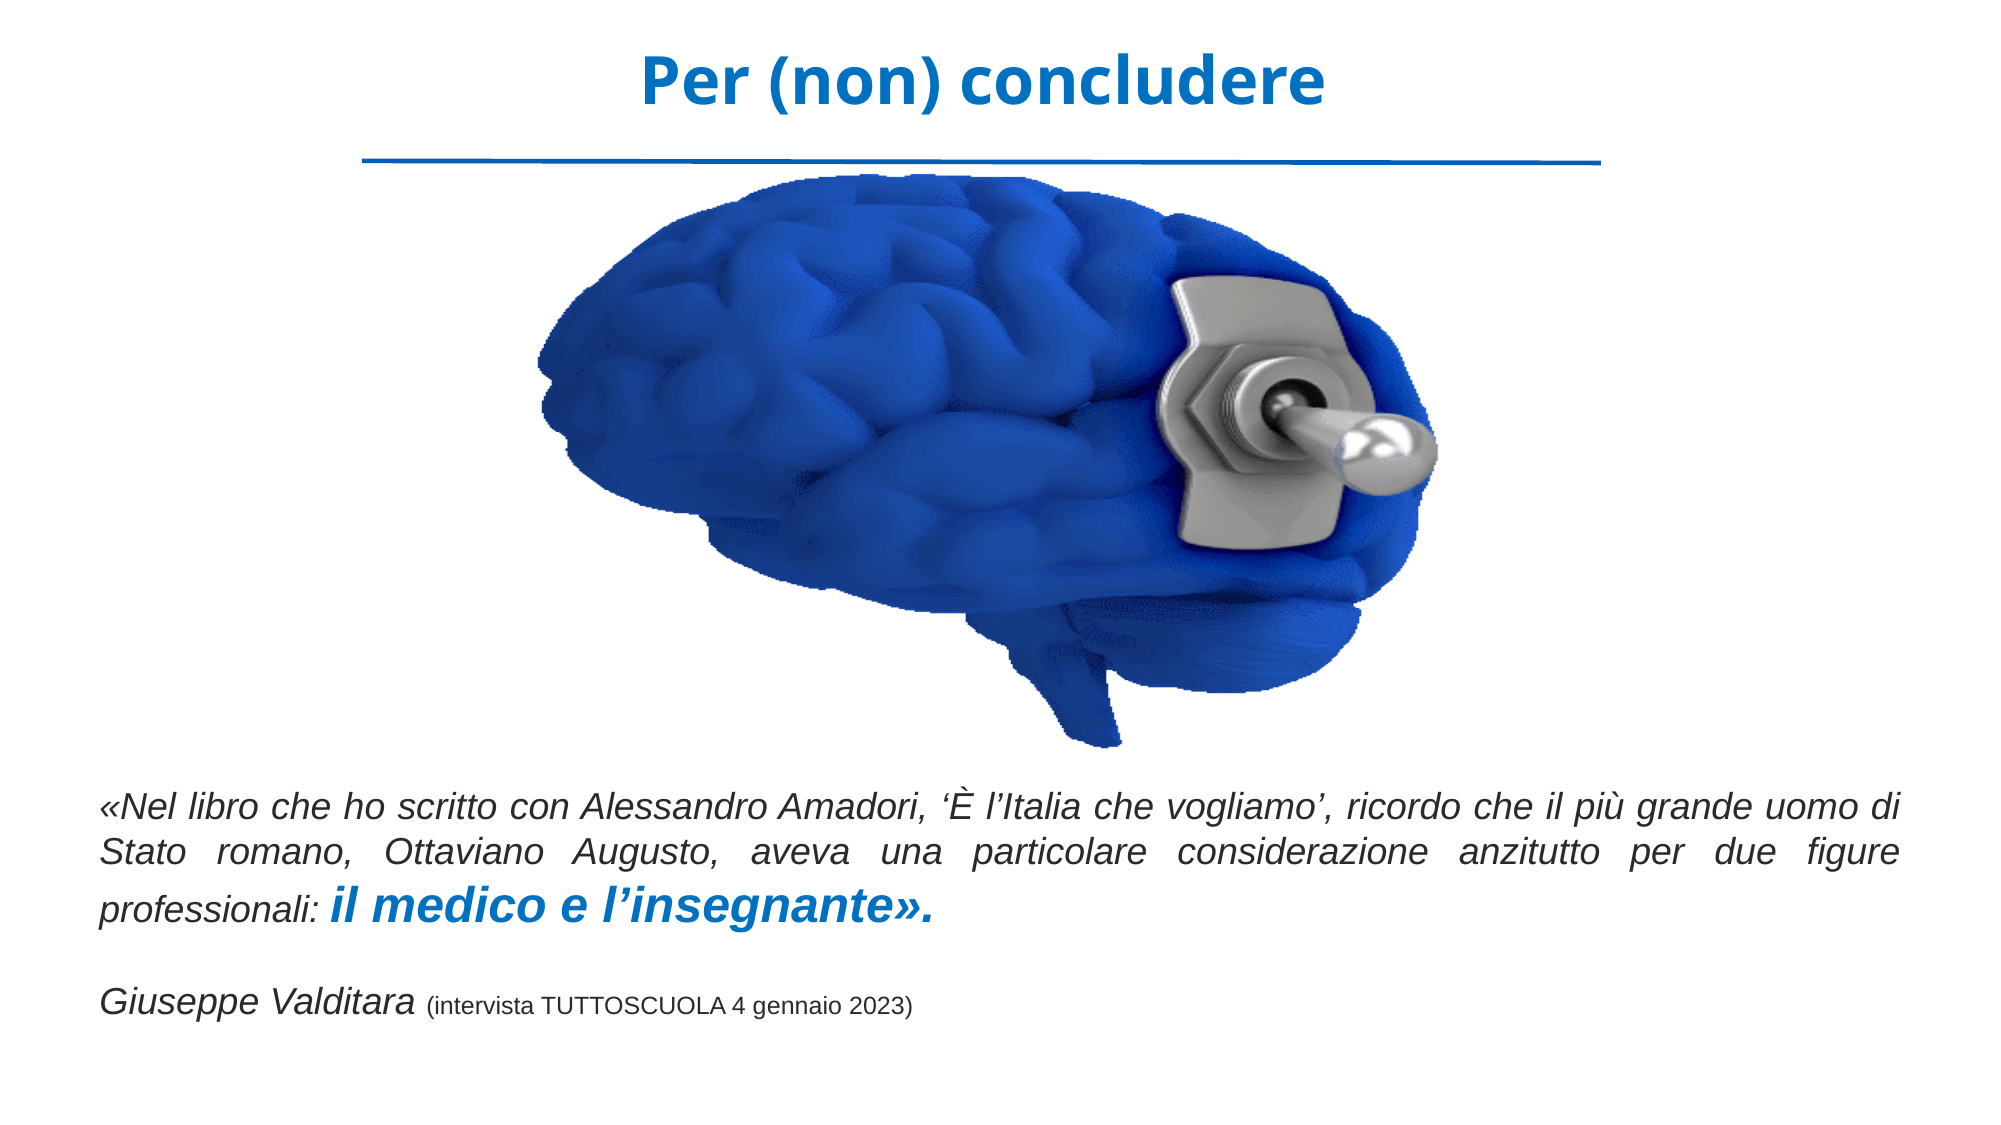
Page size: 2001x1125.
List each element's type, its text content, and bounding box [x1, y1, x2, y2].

text_box «Nel libro che ho scritto con Alessandro Amadori, ‘È l’Italia che vogliamo’, ricordo che il più grande uomo di Stato romano, Ottaviano Augusto, aveva una particolare considerazione anzitutto per due figure professionali: il medico e l’insegnante». Giuseppe Valditara (intervista TUTTOSCUOLA 4 gennaio 2023) [84, 775, 1916, 1030]
picture [490, 164, 1472, 875]
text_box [361, 160, 1602, 164]
text_box Per (non) concludere [22, 30, 1945, 249]
